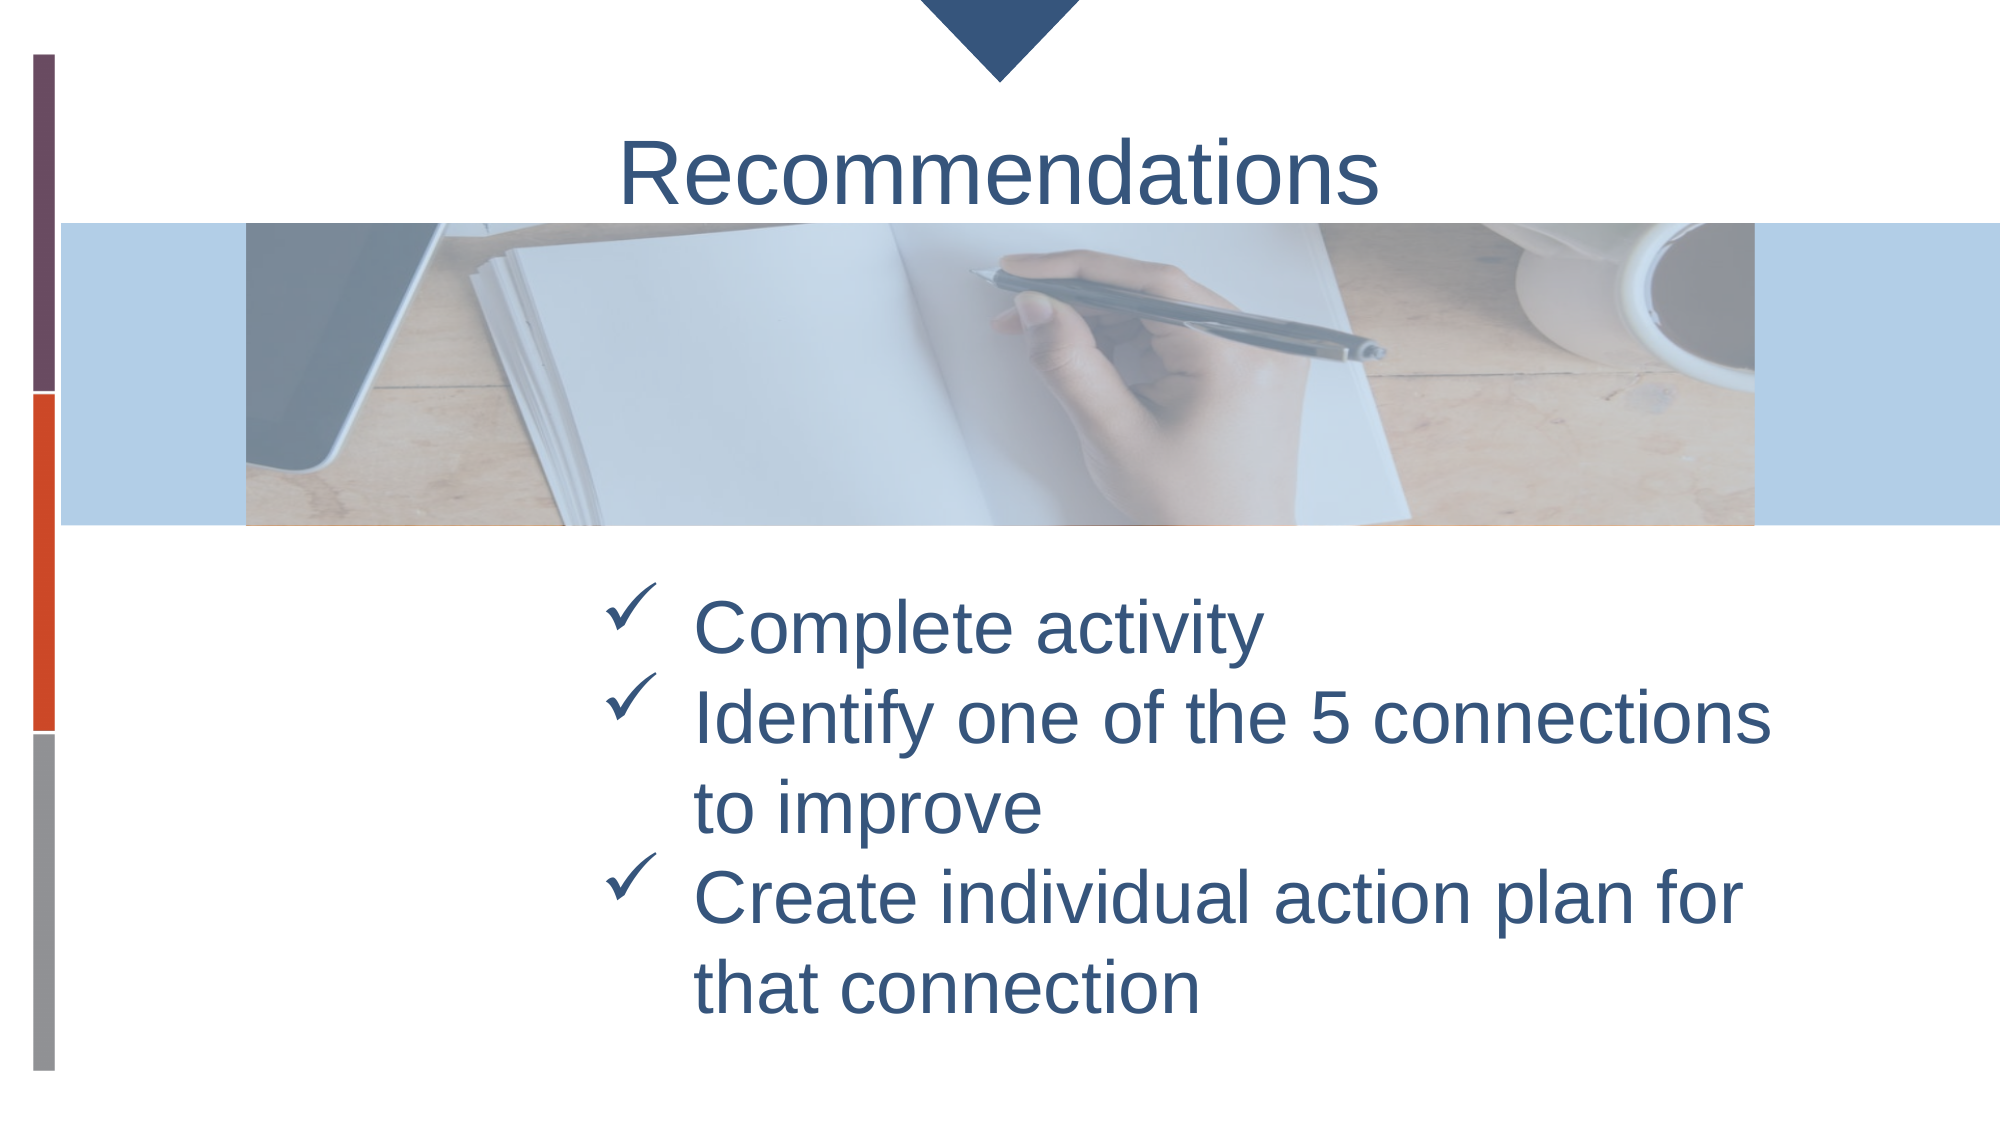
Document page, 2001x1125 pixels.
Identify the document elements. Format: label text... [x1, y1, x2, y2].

text_box [919, 0, 1081, 67]
text_box Complete activity Identify one of the 5 connections to improve Create individual action plan for that connection [585, 570, 1810, 1036]
text_box [60, 222, 244, 526]
picture [34, 55, 54, 1070]
text_box [1755, 222, 2000, 526]
picture [245, 223, 1755, 526]
text_box Recommendations [488, 67, 1512, 222]
